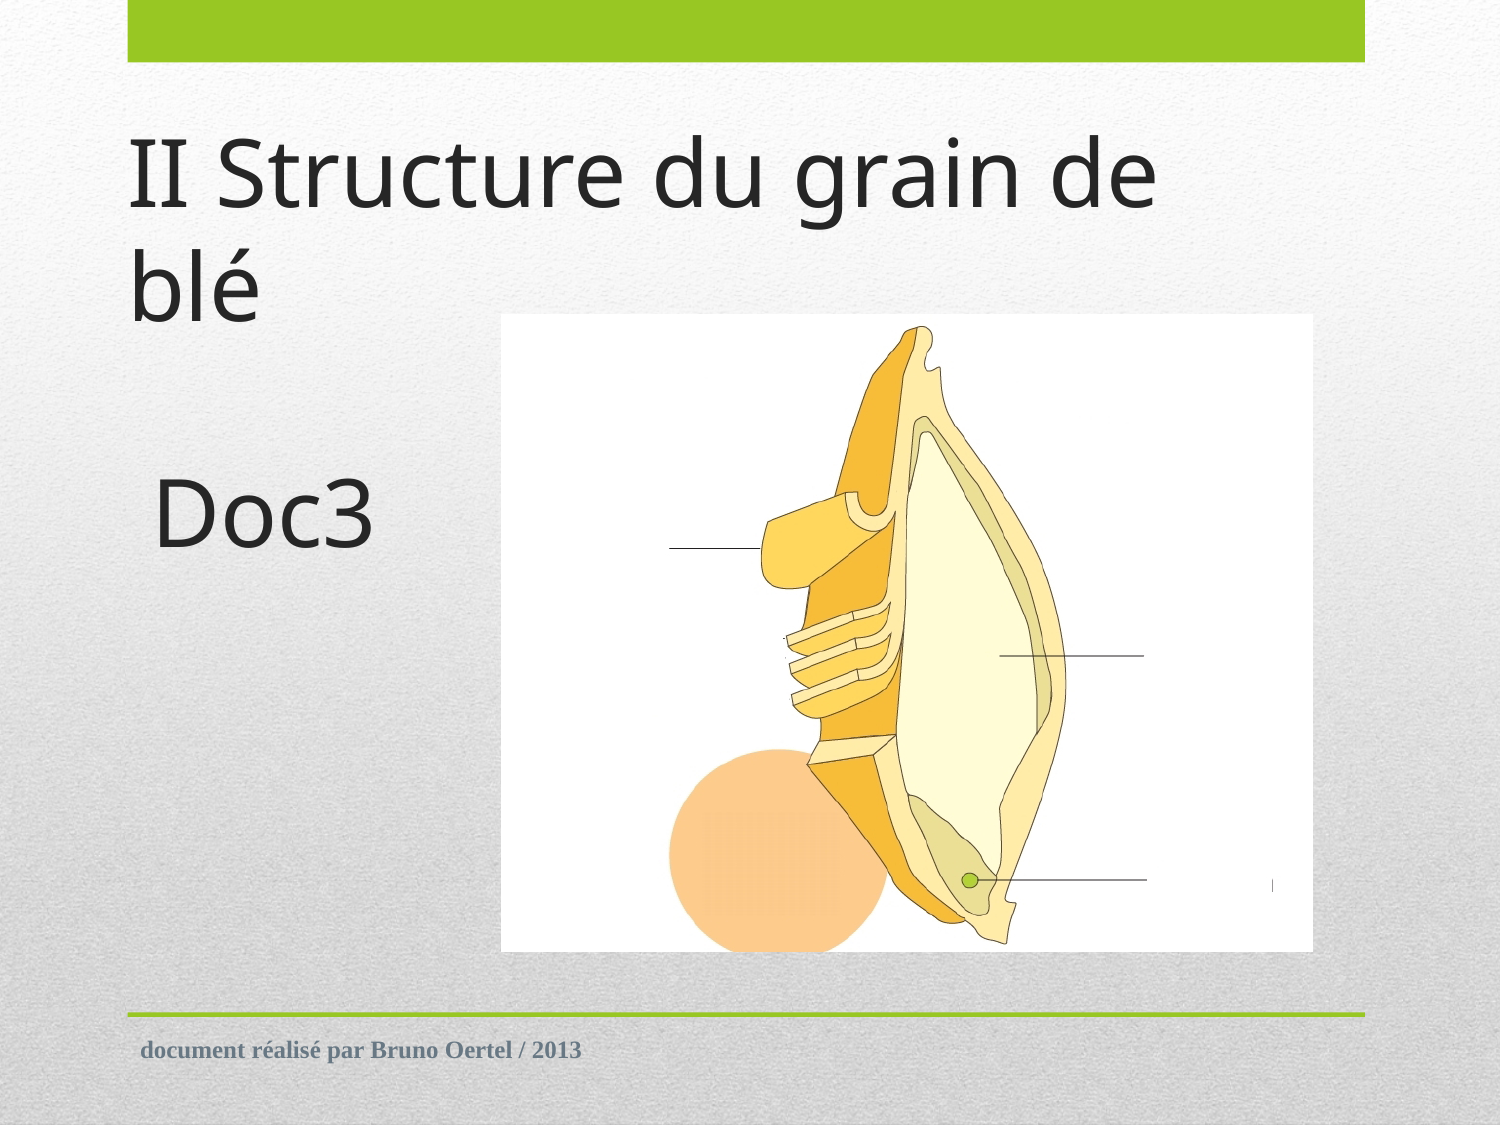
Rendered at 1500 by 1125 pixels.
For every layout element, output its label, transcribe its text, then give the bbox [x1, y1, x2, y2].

footer document réalisé par Bruno Oertel / 2013 [125, 1018, 925, 1079]
title II Structure du grain de blé Doc3 [112, 101, 1225, 575]
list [501, 313, 1314, 953]
